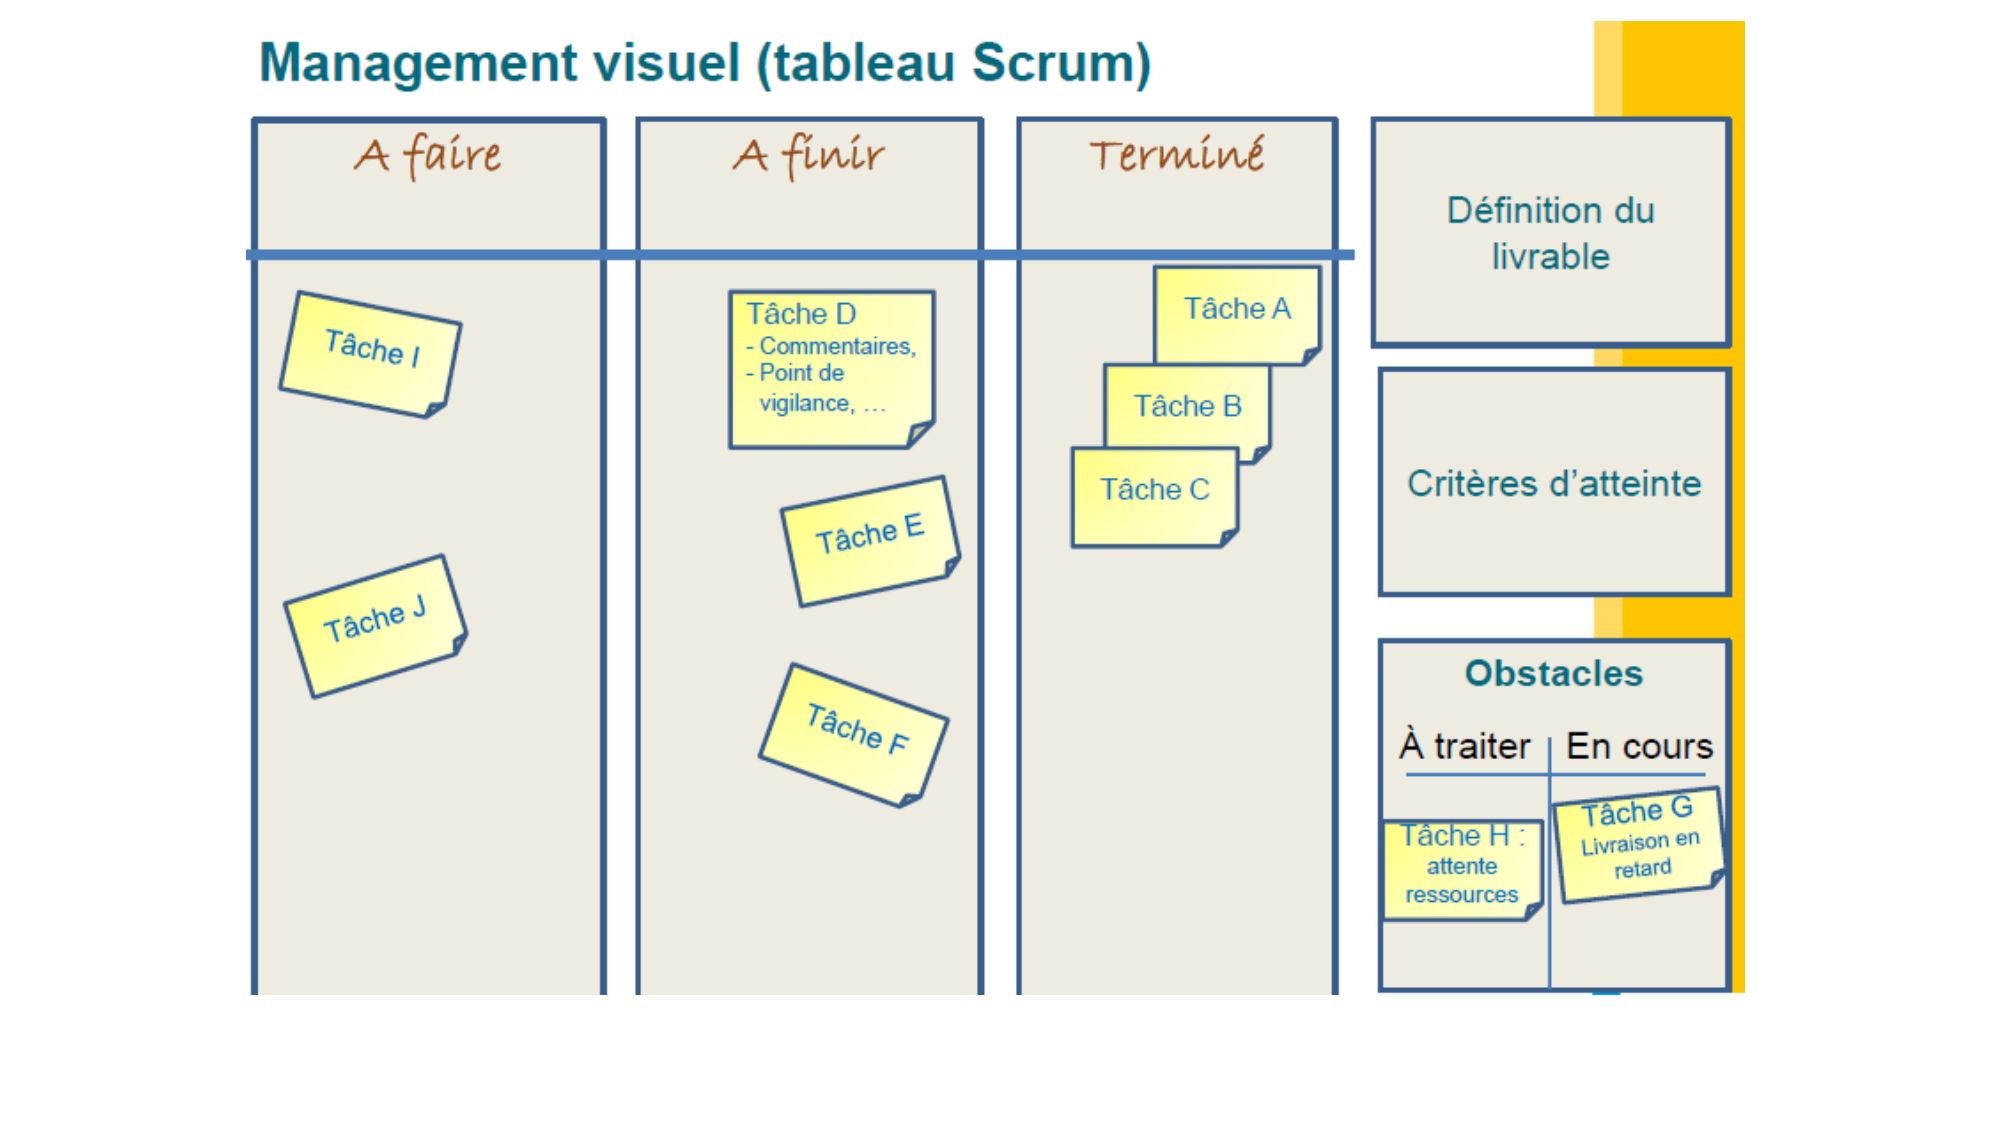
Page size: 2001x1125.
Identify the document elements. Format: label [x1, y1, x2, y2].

picture [246, 21, 1745, 995]
